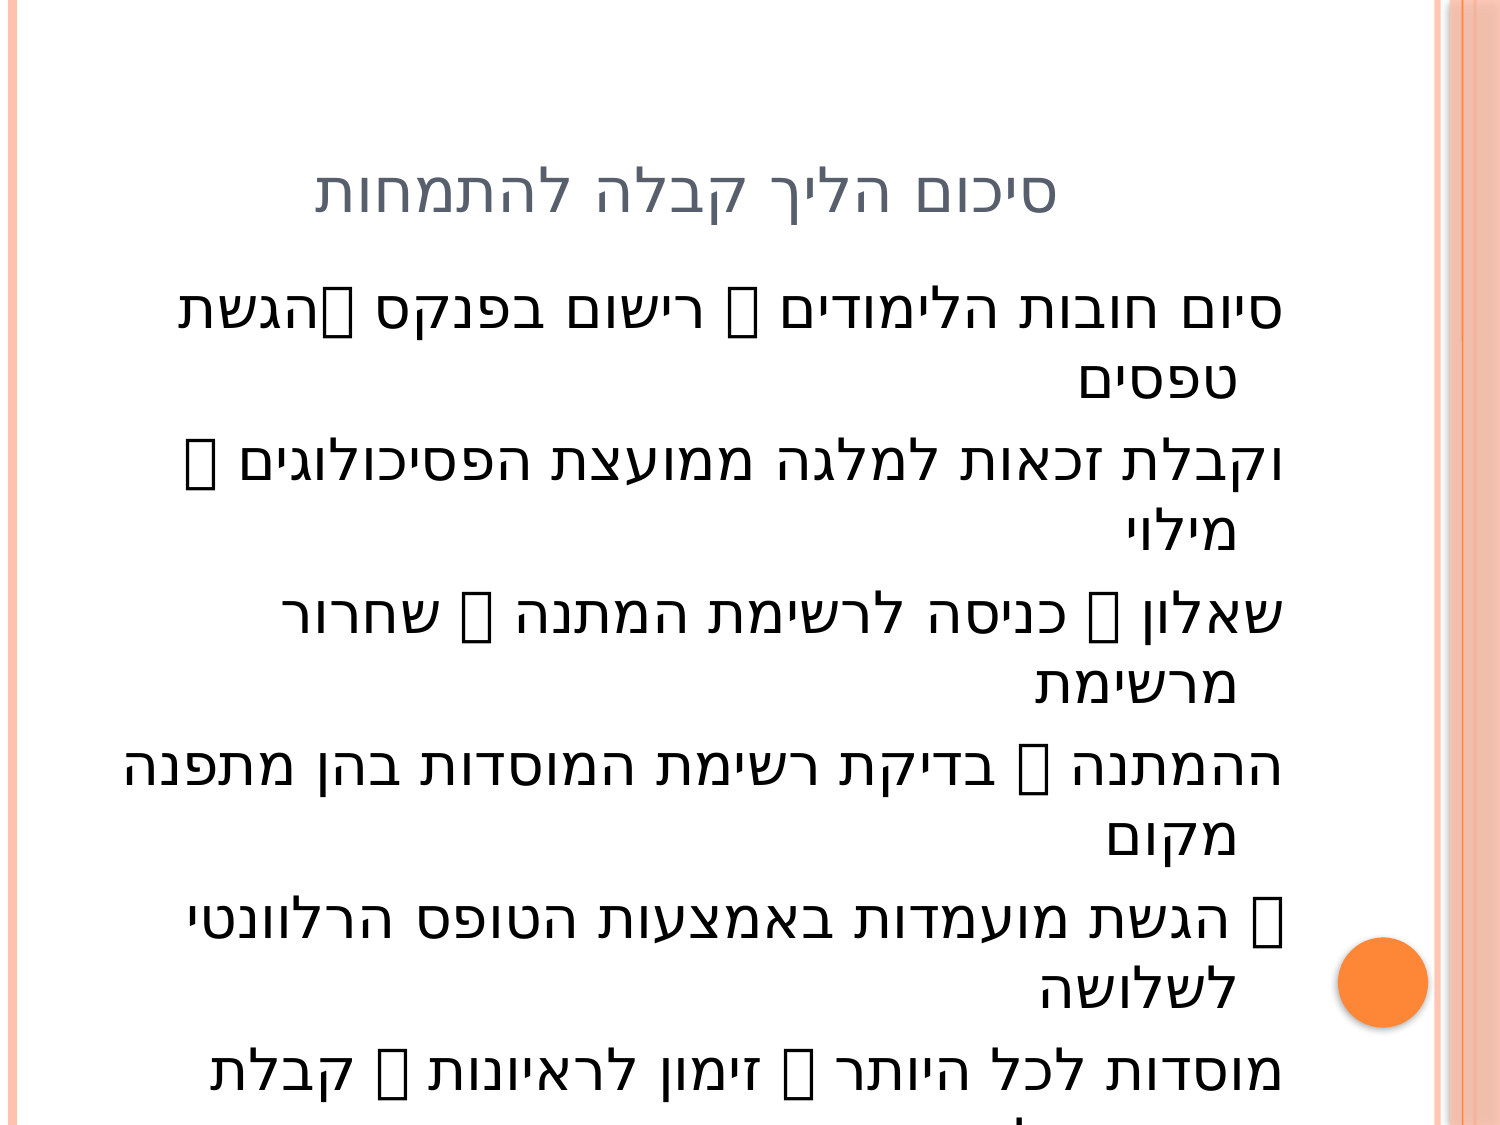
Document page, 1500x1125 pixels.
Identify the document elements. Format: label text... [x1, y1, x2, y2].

list סיום חובות הלימודים  רישום בפנקס הגשת טפסים וקבלת זכאות למלגה ממועצת הפסיכולוגים  מילוי שאלון  כניסה לרשימת המתנה  שחרור מרשימת ההמתנה  בדיקת רשימת המוסדות בהן מתפנה מקום  הגשת מועמדות באמצעות הטופס הרלוונטי לשלושה מוסדות לכל היותר  זימון לראיונות  קבלת מענה על ידי המוסדות  במידת הצורך- חזרה לרשימת ההמתנה ויציאה נוספת בסבב הבא. [74, 262, 1301, 1063]
title סיכום הליך קבלה להתמחות [75, 45, 1300, 233]
